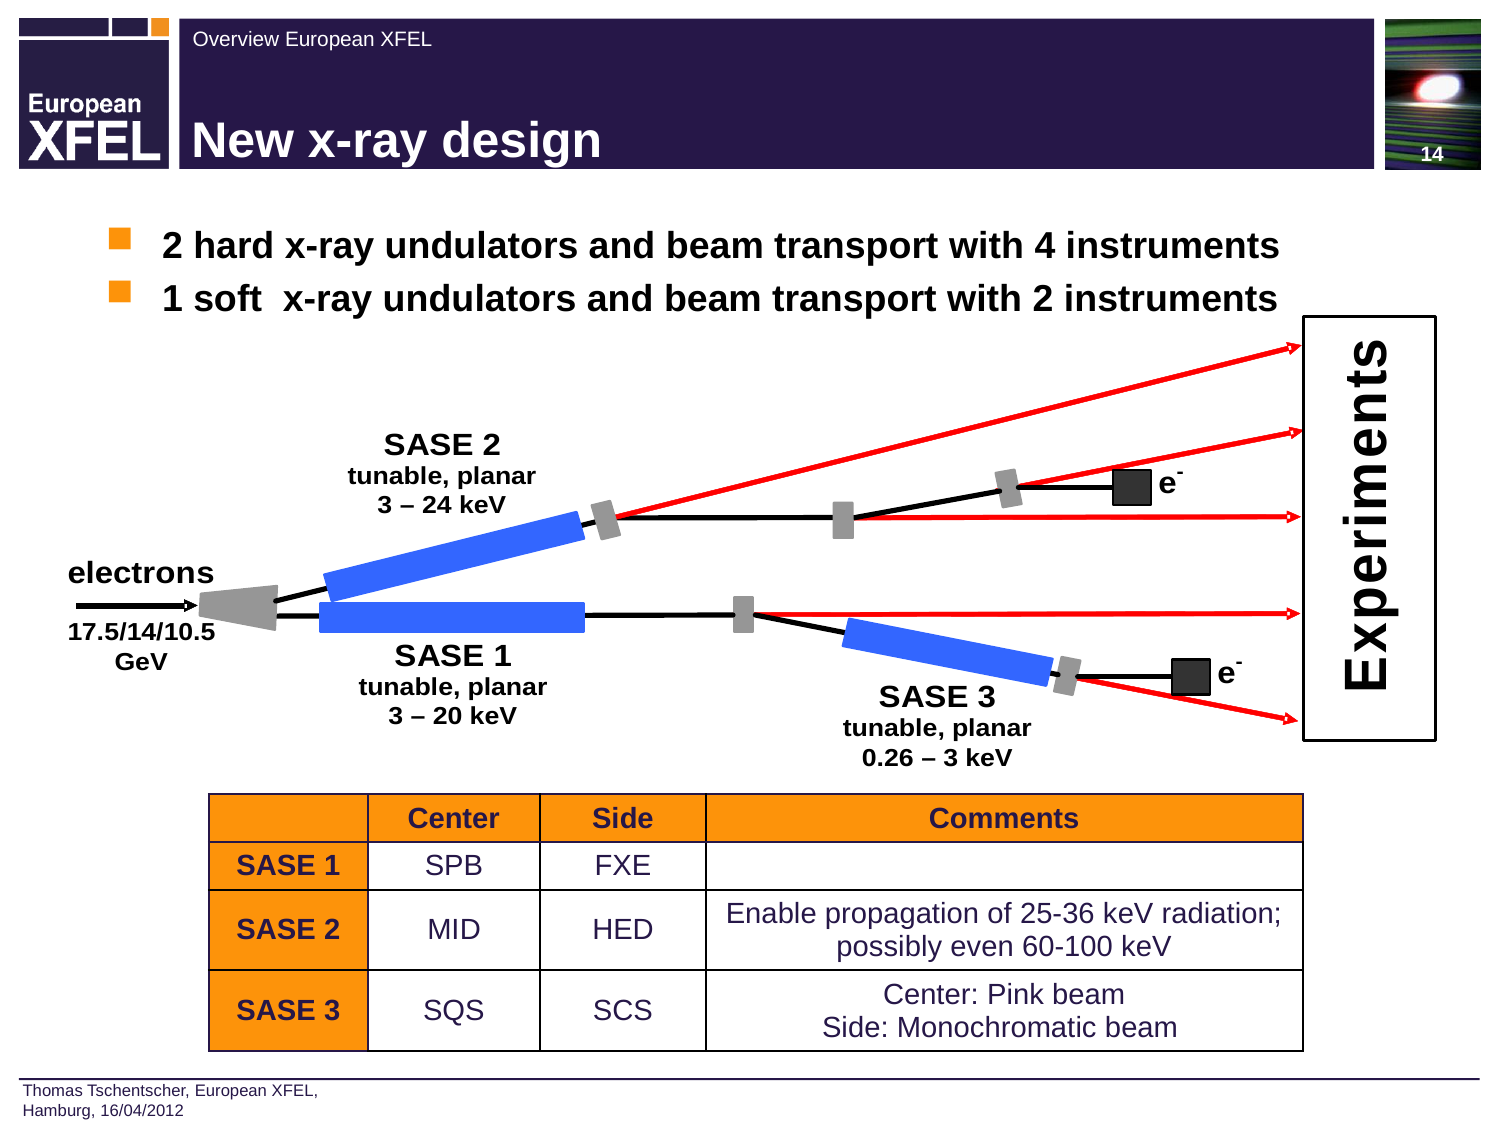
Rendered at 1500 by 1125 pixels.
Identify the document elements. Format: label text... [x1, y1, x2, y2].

table_cell SASE 1 [210, 843, 367, 889]
table_cell Center: Pink beam Side: Monochromatic beam [707, 971, 1302, 1050]
table_cell SPB [369, 843, 539, 889]
table_cell [707, 843, 1302, 889]
table_header [210, 798, 367, 841]
table_cell SASE 3 [210, 971, 367, 1050]
list 2 hard x-ray undulators and beam transport with 4 instruments 1 soft x-ray undulators and beam transport with 2 instruments [61, 221, 1474, 377]
table_header Side [541, 798, 705, 841]
table_cell SQS [369, 971, 539, 1050]
title New x-ray design [179, 88, 1375, 168]
table_cell SCS [541, 971, 705, 1050]
slide_number 14 [1384, 18, 1480, 169]
table_cell MID [369, 891, 539, 969]
table_cell FXE [541, 843, 705, 889]
picture [19, 18, 169, 169]
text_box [15, 313, 1440, 790]
table_cell HED [541, 891, 705, 969]
table_header Comments [707, 798, 1302, 841]
table_cell SASE 2 [210, 891, 367, 969]
table_cell Enable propagation of 25-36 keV radiation; possibly even 60-100 keV [707, 891, 1302, 969]
picture [1385, 19, 1481, 170]
table_header Center [369, 798, 539, 841]
